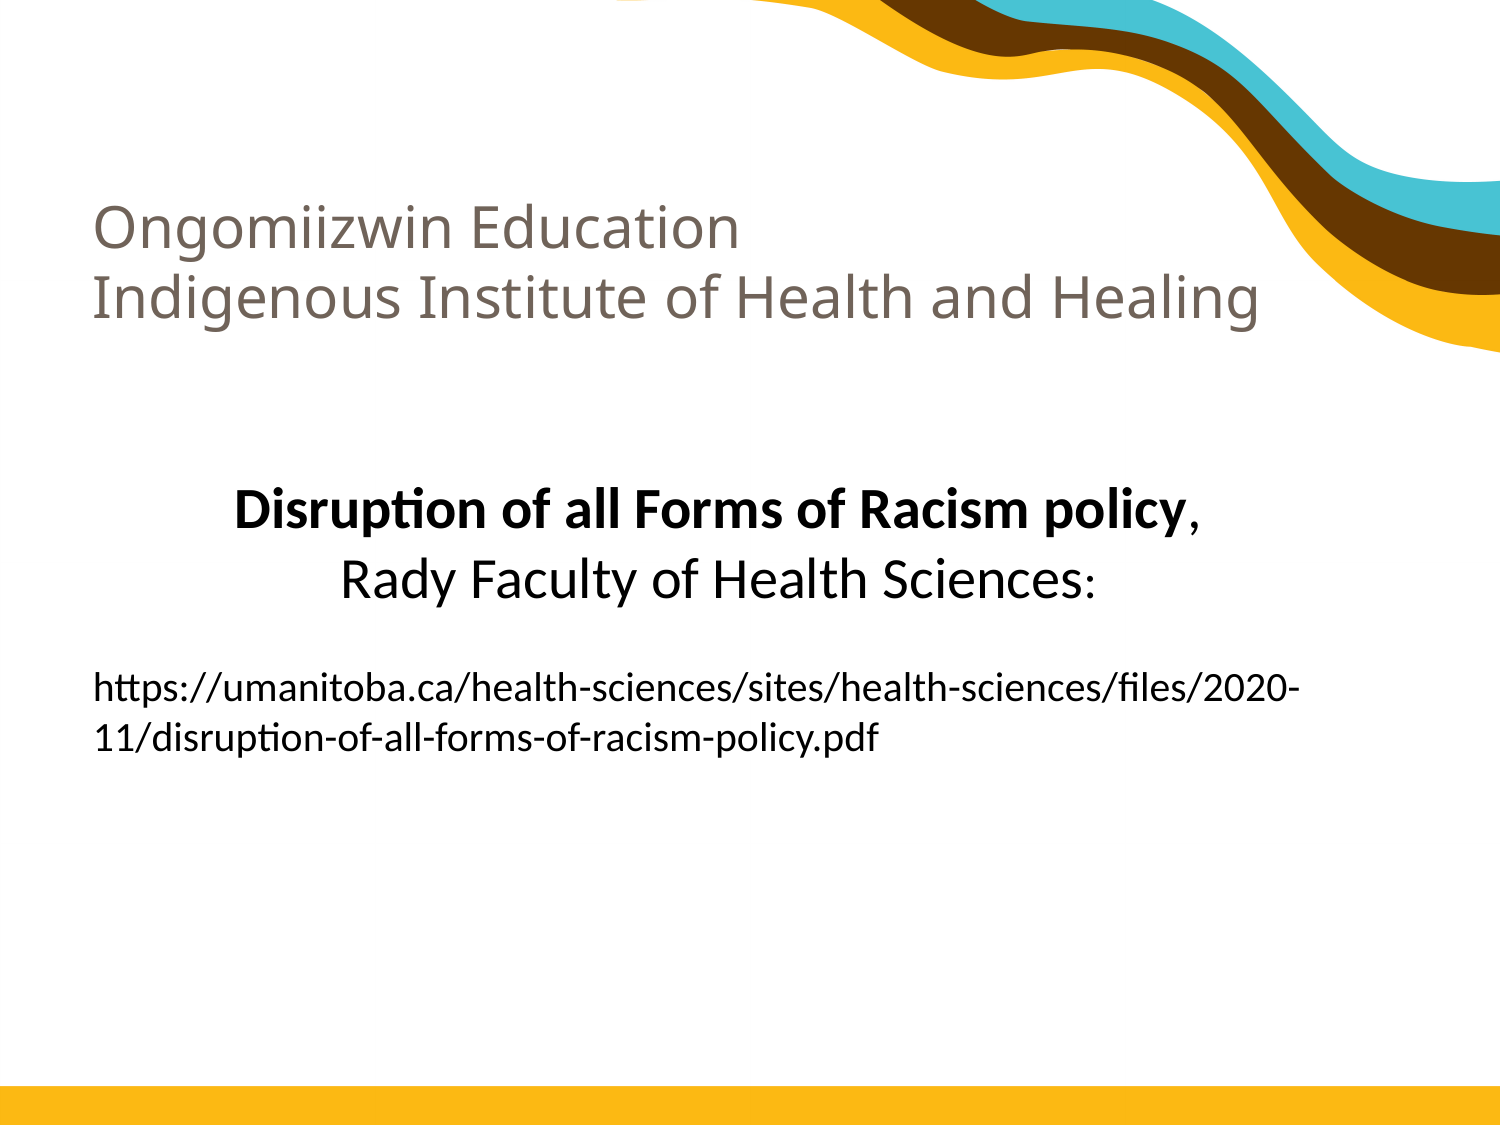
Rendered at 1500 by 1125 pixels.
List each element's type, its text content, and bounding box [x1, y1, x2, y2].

text_box Ongomiizwin Education Indigenous Institute of Health and Healing Disruption of all Forms of Racism policy, Rady Faculty of Health Sciences: https://umanitoba.ca/health-sciences/sites/health-sciences/files/2020-11/disruption-of-all-forms-of-racism-policy.pdf [78, 182, 1372, 1070]
picture [0, 0, 1500, 1125]
